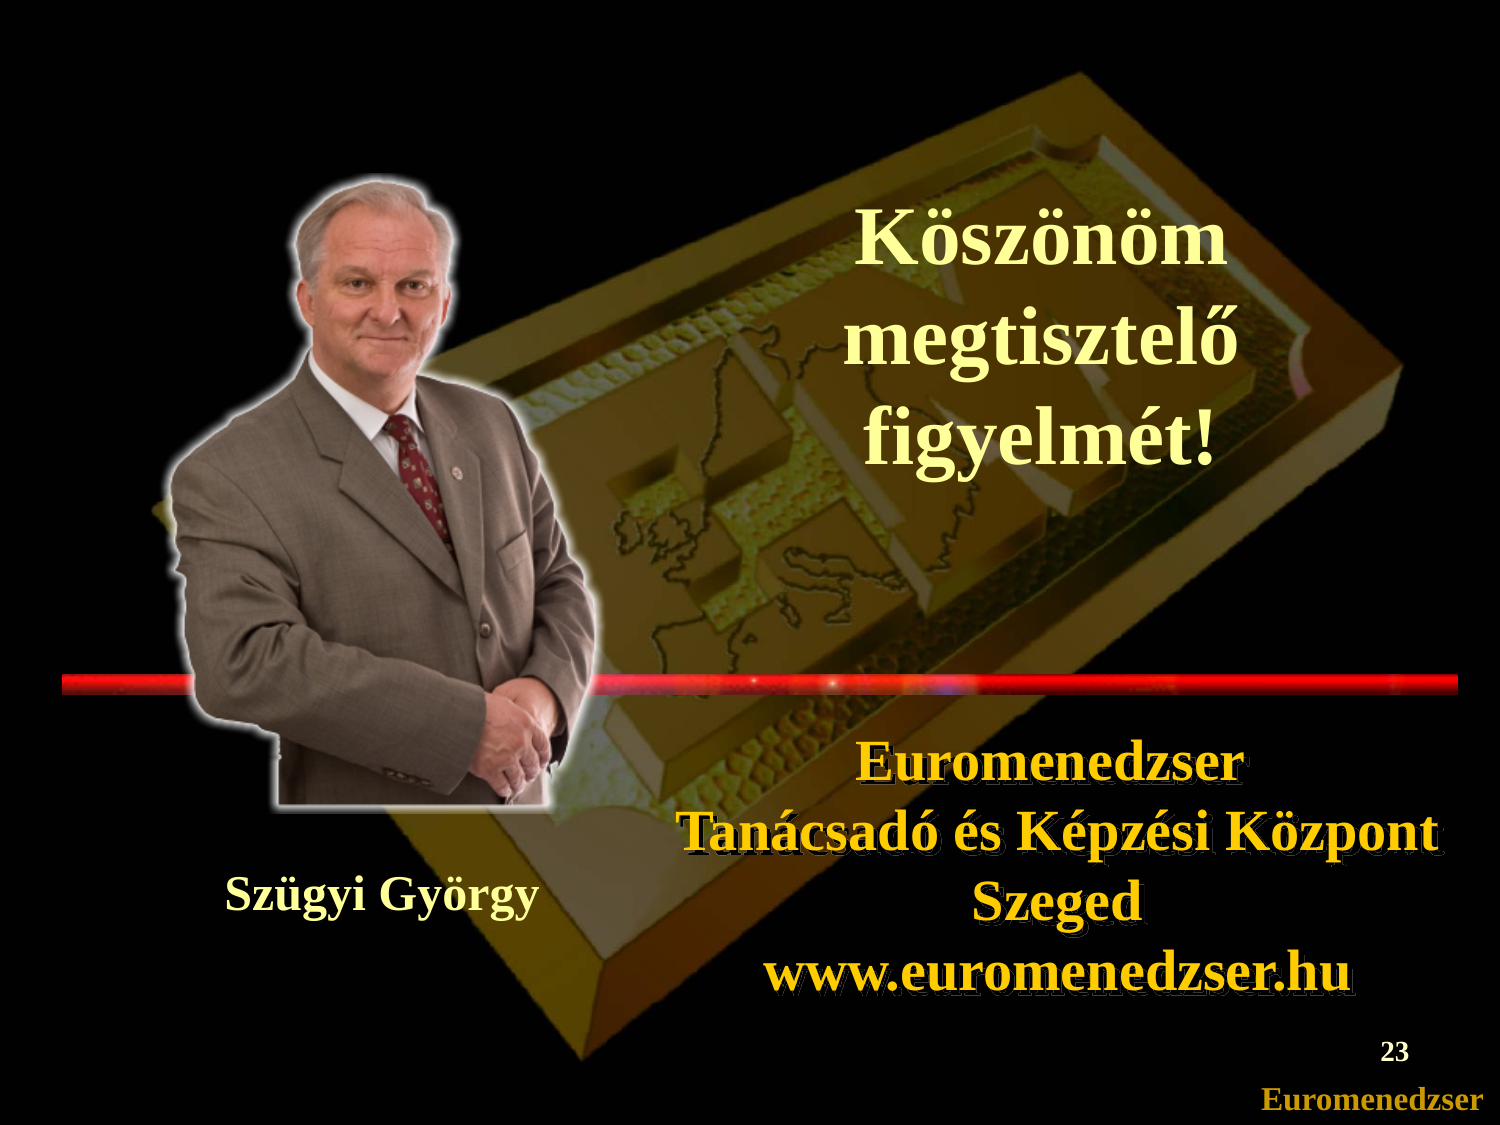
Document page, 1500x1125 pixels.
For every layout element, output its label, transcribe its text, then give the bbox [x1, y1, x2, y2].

slide_number 23 [1074, 1024, 1426, 1103]
picture [0, 0, 1500, 1125]
text_box Köszönöm megtisztelő figyelmét! [705, 173, 1379, 489]
text_box Szügyi György [149, 823, 615, 967]
text_box Euromenedzser Tanácsadó és Képzési Központ Szeged www.euromenedzser.hu [614, 714, 1500, 1010]
